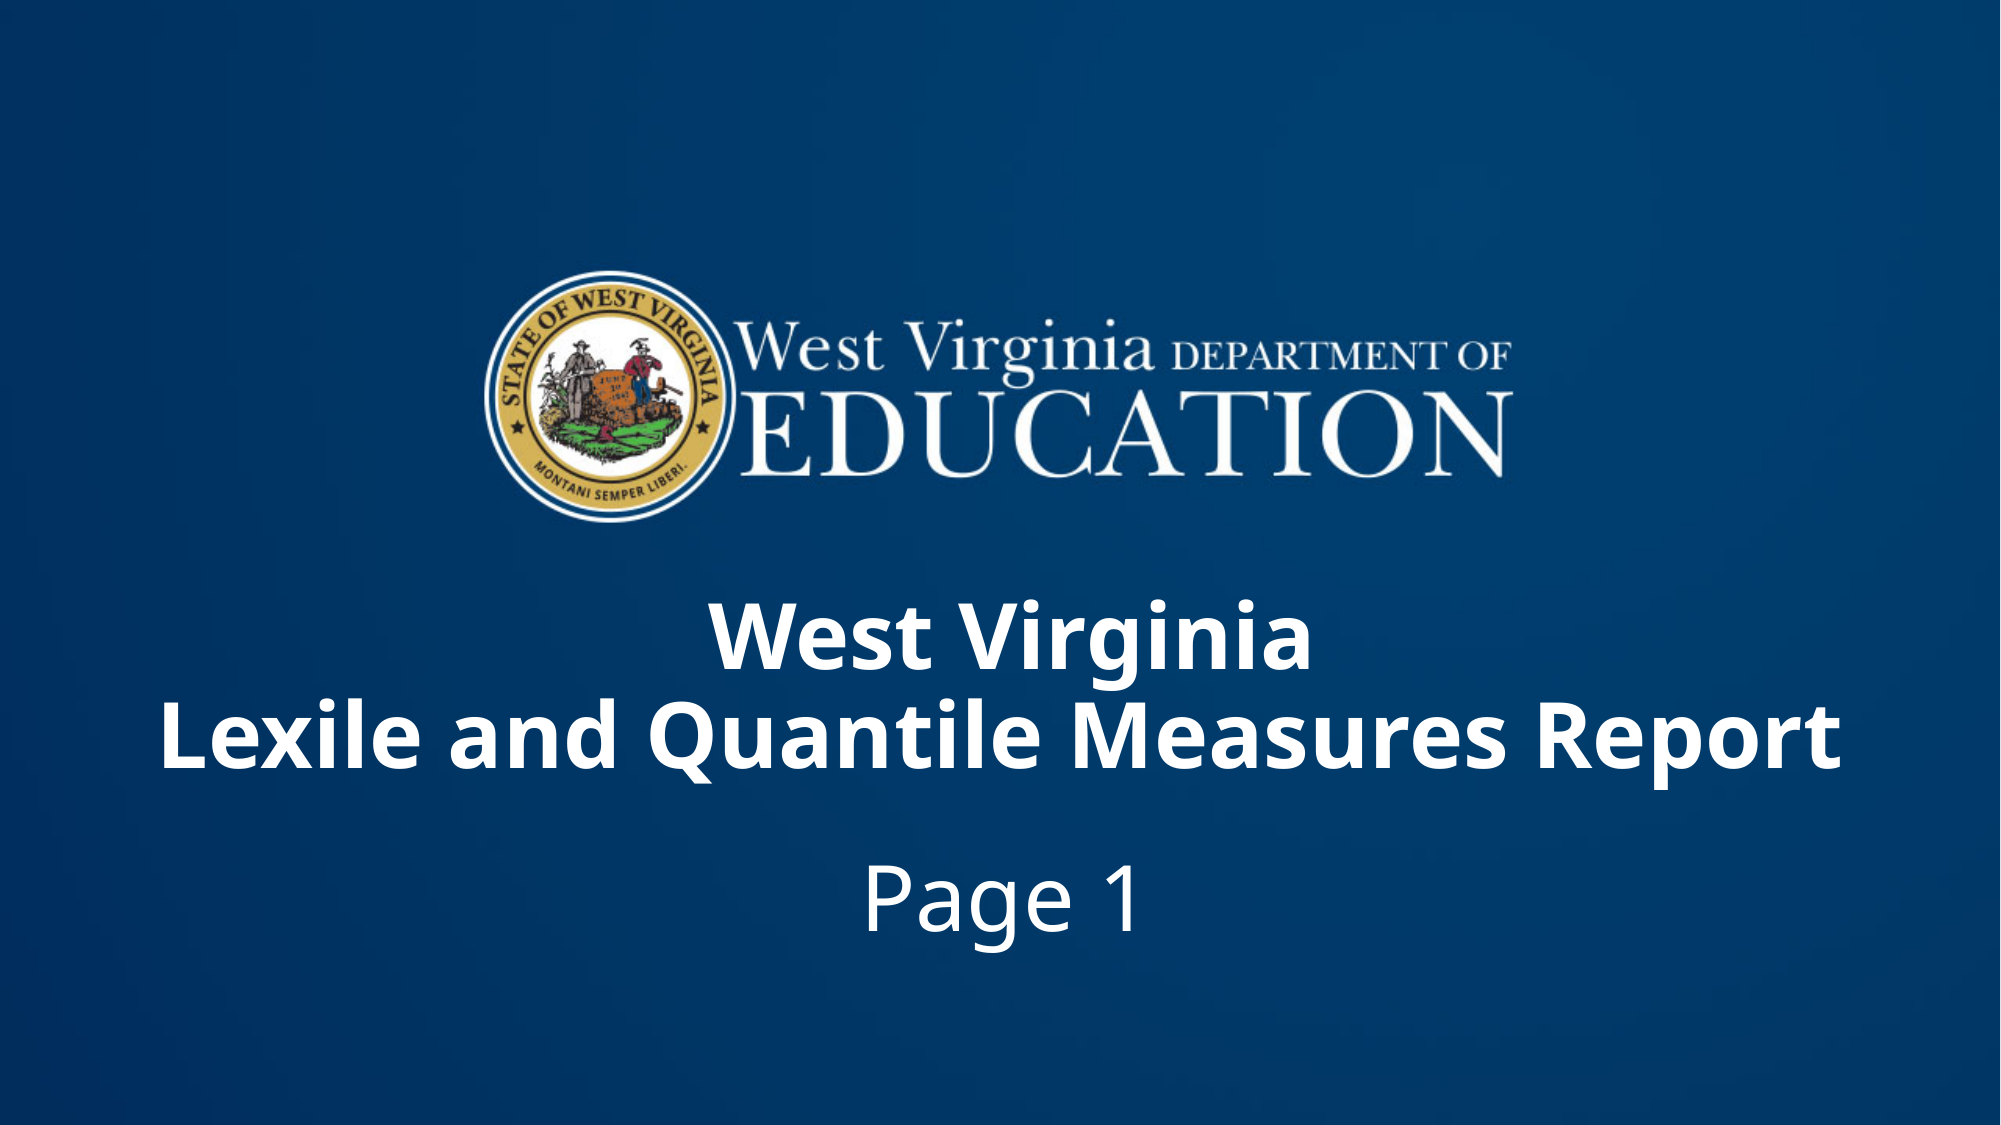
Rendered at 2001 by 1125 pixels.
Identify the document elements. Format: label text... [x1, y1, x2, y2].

slide_number Page 1 [706, 832, 1295, 929]
picture [0, 0, 2001, 1125]
title West Virginia Lexile and Quantile Measures Report [29, 609, 1972, 796]
